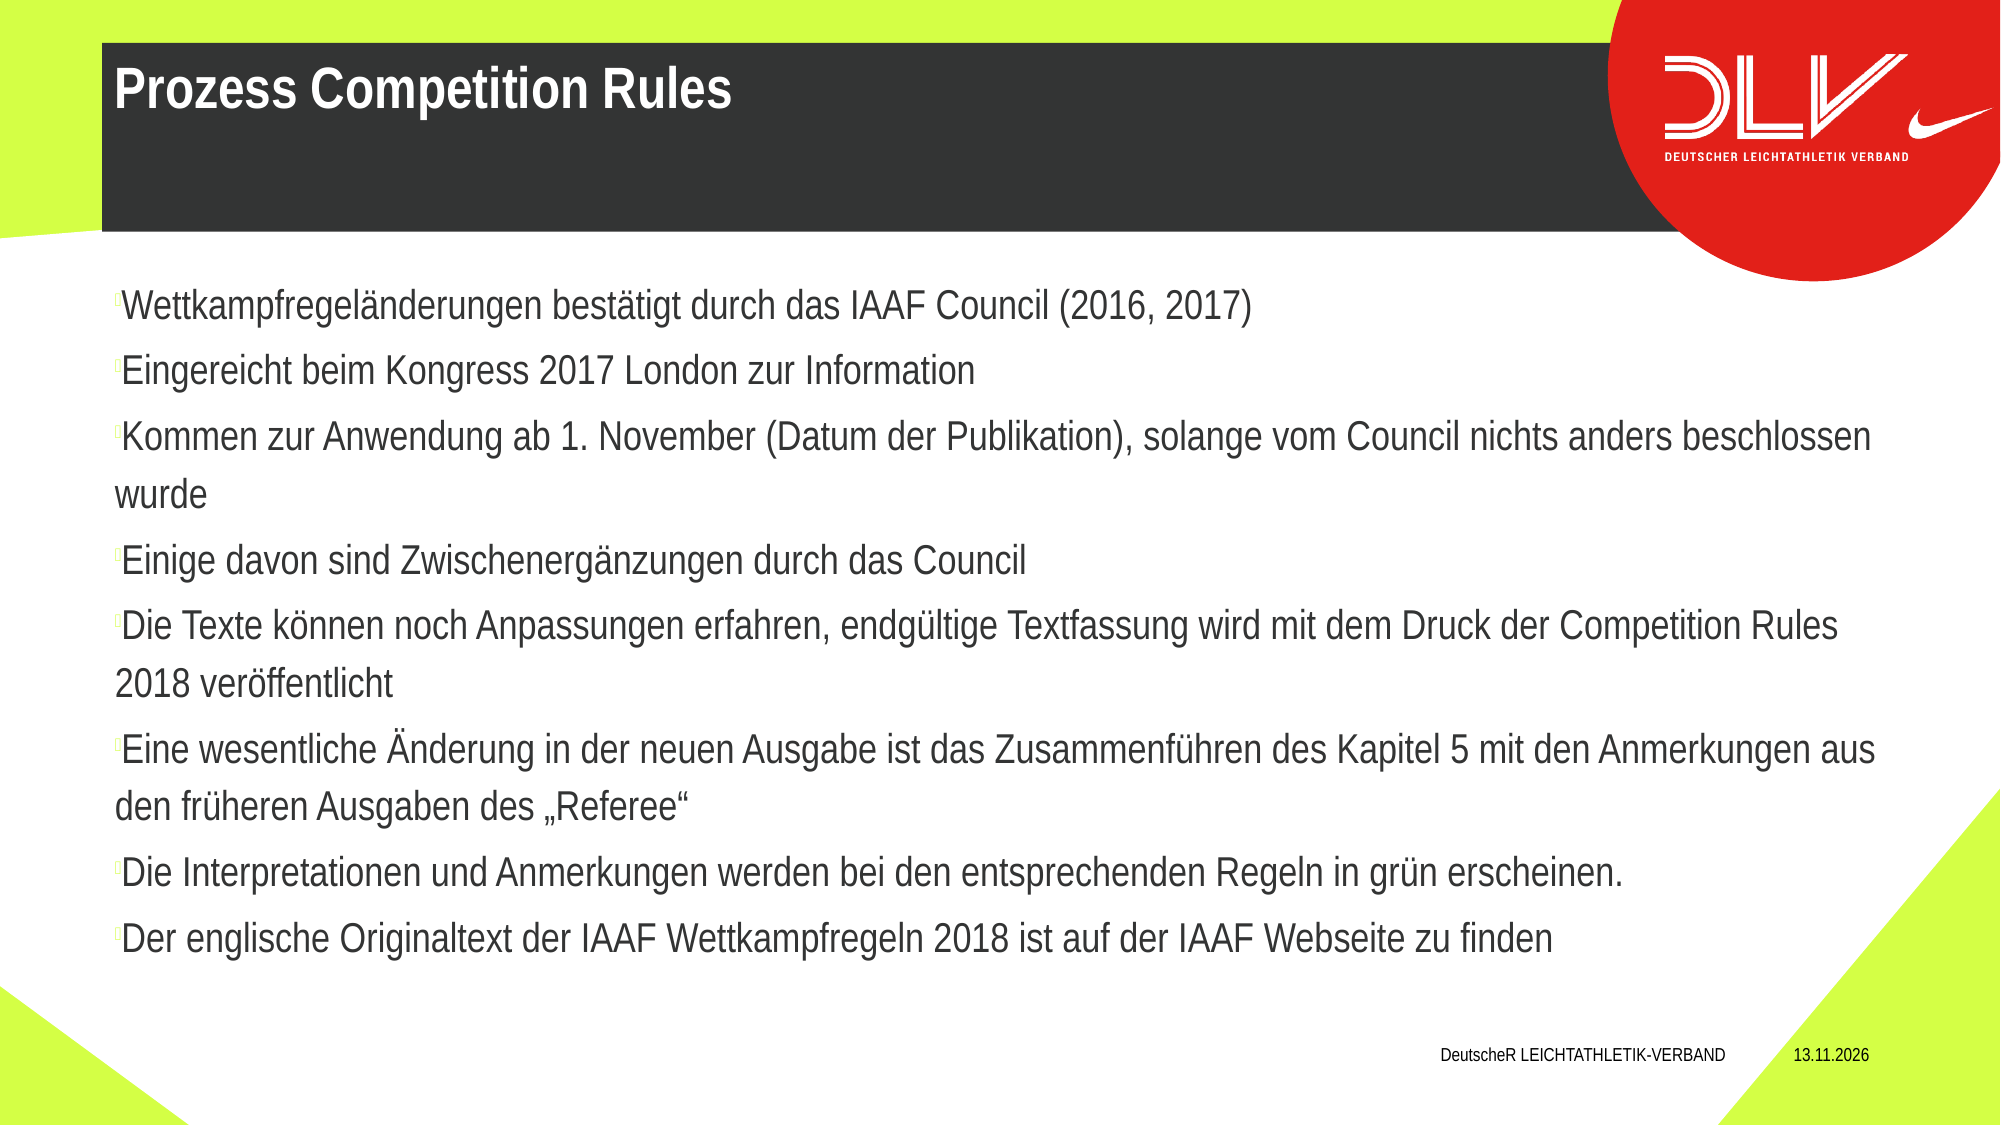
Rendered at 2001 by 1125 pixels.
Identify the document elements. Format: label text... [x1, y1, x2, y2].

list Wettkampfregeländerungen bestätigt durch das IAAF Council (2016, 2017) Eingereicht beim Kongress 2017 London zur Information Kommen zur Anwendung ab 1. November (Datum der Publikation), solange vom Council nichts anders beschlossen wurde Einige davon sind Zwischenergänzungen durch das Council Die Texte können noch Anpassungen erfahren, endgültige Textfassung wird mit dem Druck der Competition Rules 2018 veröffentlicht Eine wesentliche Änderung in der neuen Ausgabe ist das Zusammenführen des Kapitel 5 mit den Anmerkungen aus den früheren Ausgaben des „Referee“ Die Interpretationen und Anmerkungen werden bei den entsprechenden Regeln in grün erscheinen. Der englische Originaltext der IAAF Wettkampfregeln 2018 ist auf der IAAF Webseite zu finden [99, 262, 1900, 1005]
title Prozess Competition Rules [99, 42, 1473, 231]
picture [1665, 54, 1994, 161]
